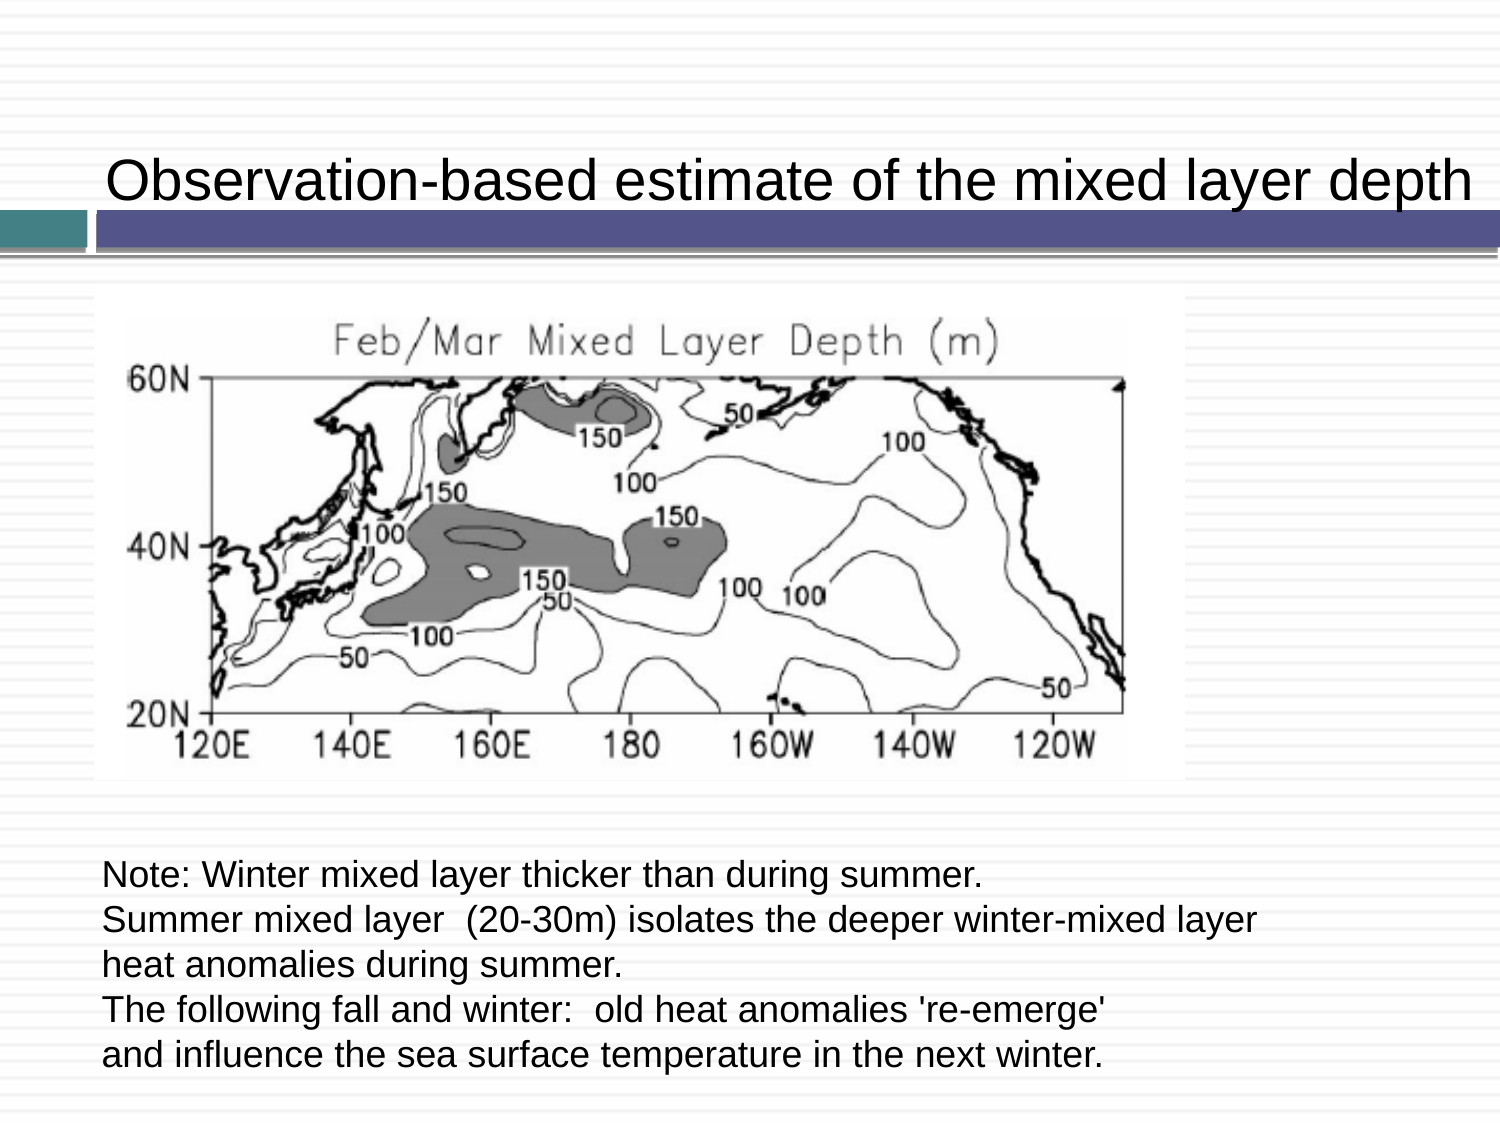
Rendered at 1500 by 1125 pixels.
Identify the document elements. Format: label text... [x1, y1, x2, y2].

text_box Observation-based estimate of the mixed layer depth [90, 134, 1492, 215]
picture [0, 0, 1500, 202]
picture [0, 255, 1500, 1125]
text_box Note: Winter mixed layer thicker than during summer. Summer mixed layer (20-30m) isolates the deeper winter-mixed layer heat anomalies during summer. The following fall and winter: old heat anomalies 're-emerge' and influence the sea surface temperature in the next winter. [86, 843, 1286, 1068]
